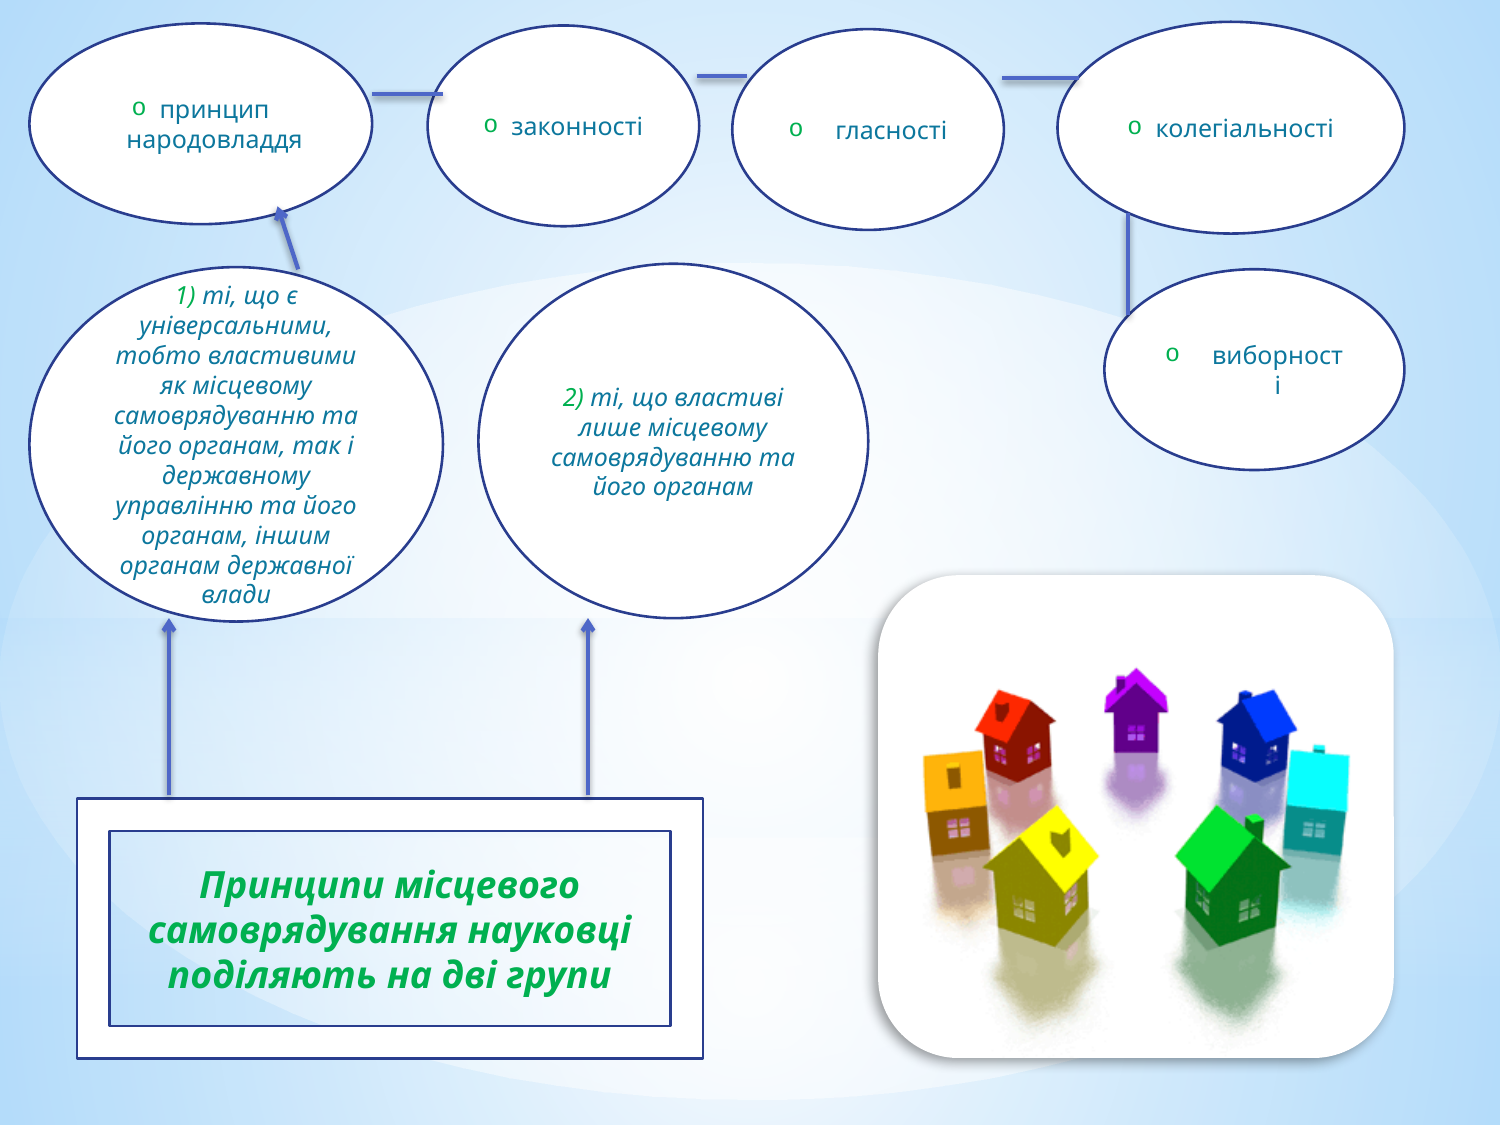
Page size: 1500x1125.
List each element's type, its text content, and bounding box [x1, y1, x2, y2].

text_box принцип народовладдя [28, 22, 374, 226]
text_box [277, 206, 299, 270]
text_box 1) ті, що є універсальними, тобто властивими як місцевому самоврядуванню та його органам, так і державному управлінню та його органам, іншим органам державної влади [28, 265, 445, 623]
text_box колегіальності [1056, 20, 1406, 235]
text_box гласності [730, 27, 1006, 232]
text_box 2) ті, що властиві лише місцевому самоврядуванню та його органам [477, 262, 870, 620]
text_box законності [426, 24, 701, 228]
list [877, 574, 1394, 1059]
text_box Принципи місцевого самоврядування науковці поділяють на дві групи [76, 797, 704, 1060]
text_box виборності [1103, 267, 1406, 472]
